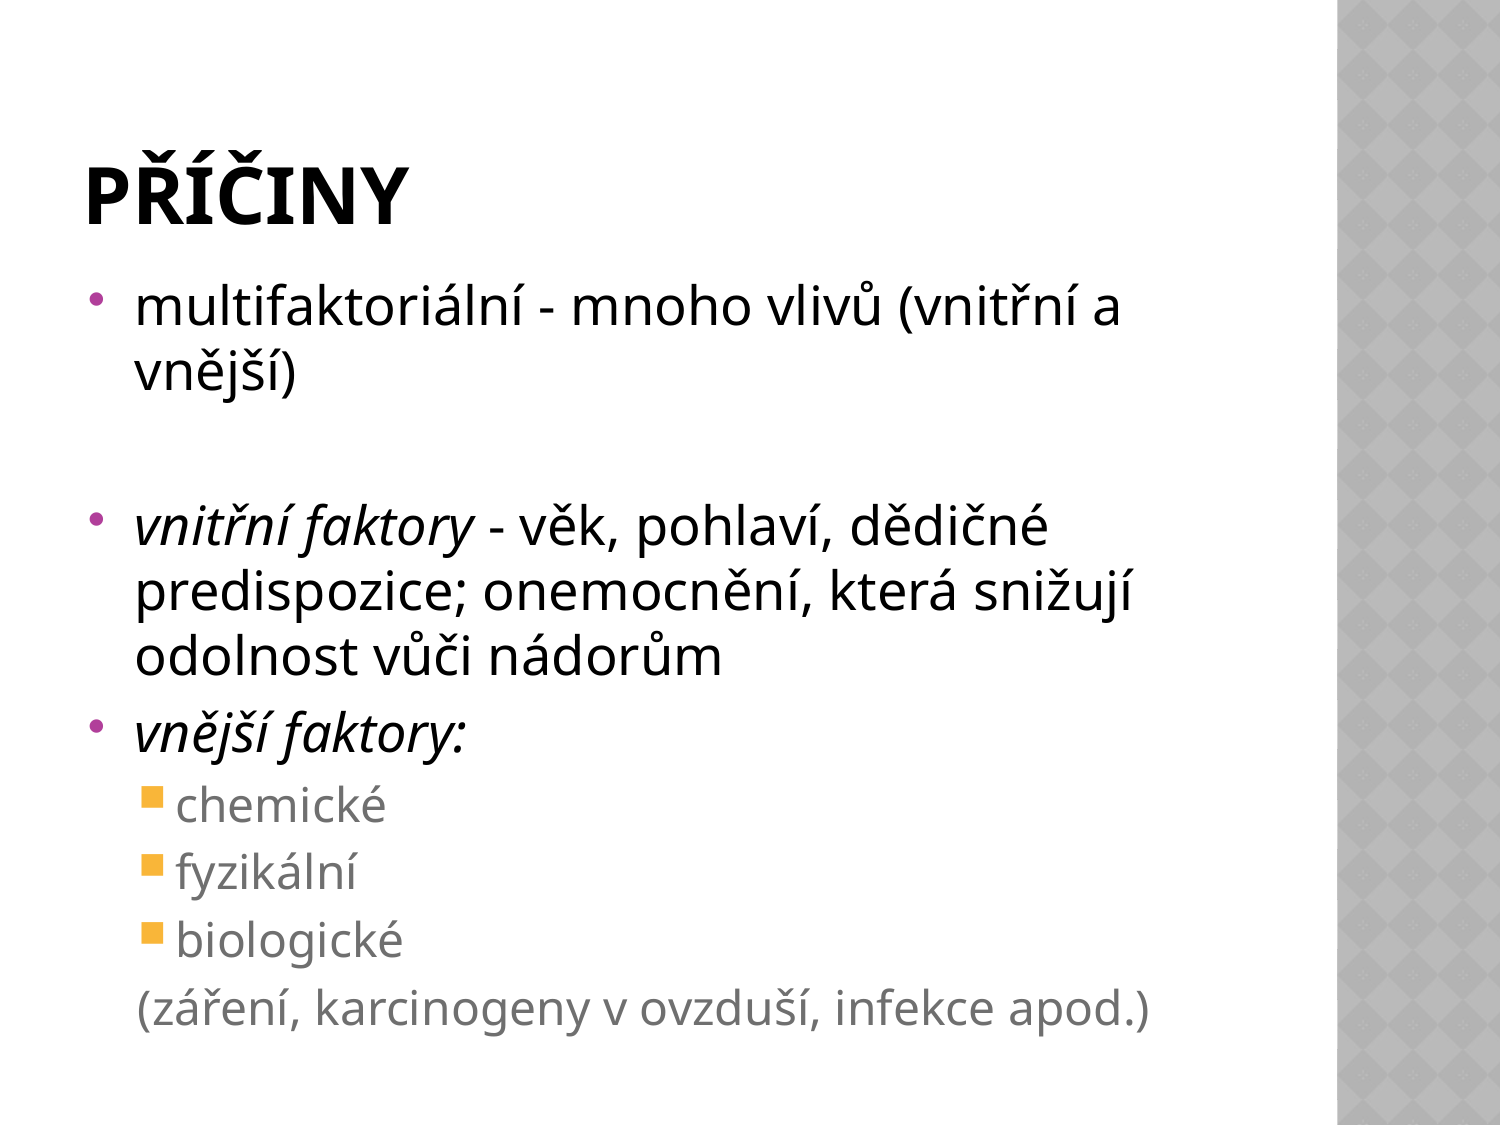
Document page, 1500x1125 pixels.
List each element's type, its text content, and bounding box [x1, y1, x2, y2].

list multifaktoriální - mnoho vlivů (vnitřní a vnější) vnitřní faktory - věk, pohlaví, dědičné predispozice; onemocnění, která snižují odolnost vůči nádorům vnější faktory: chemické fyzikální biologické (záření, karcinogeny v ovzduší, infekce apod.) [75, 264, 1263, 1059]
title PŘÍČINY [75, 52, 1263, 240]
